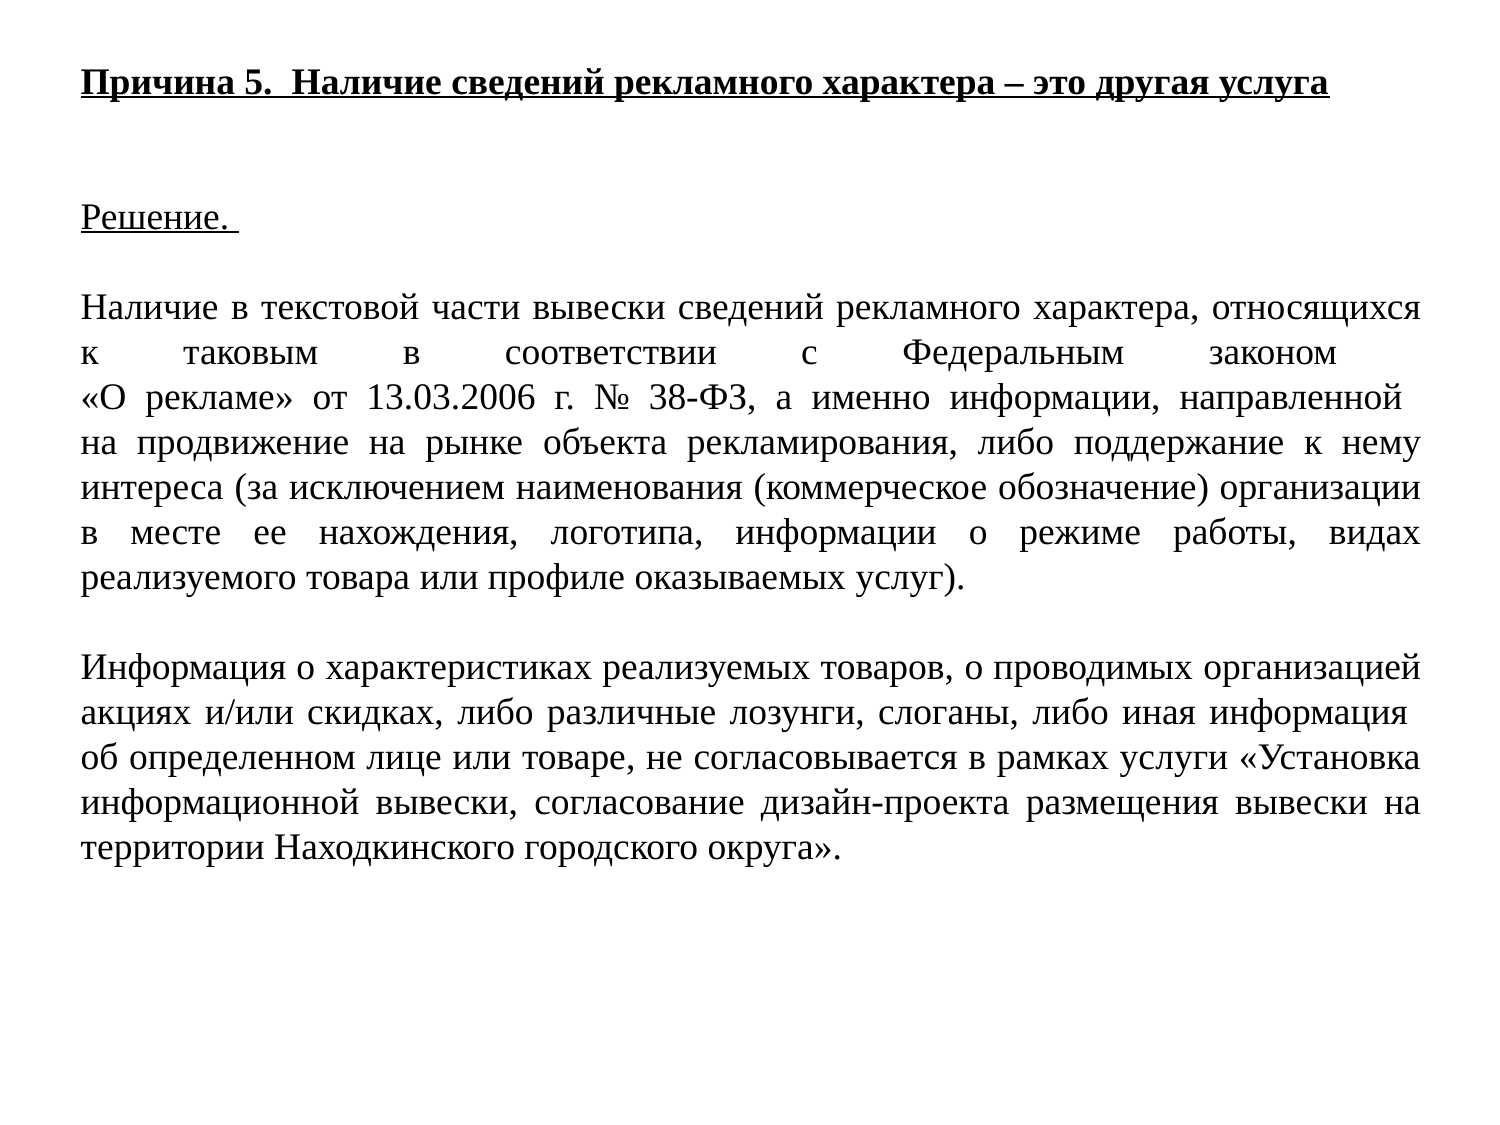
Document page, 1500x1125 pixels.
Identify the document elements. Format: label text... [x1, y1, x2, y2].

text_box Причина 5. Наличие сведений рекламного характера – это другая услуга Решение. Наличие в текстовой части вывески сведений рекламного характера, относящихся к таковым в соответствии с Федеральным законом «О рекламе» от 13.03.2006 г. № 38-ФЗ, а именно информации, направленной на продвижение на рынке объекта рекламирования, либо поддержание к нему интереса (за исключением наименования (коммерческое обозначение) организации в месте ее нахождения, логотипа, информации о режиме работы, видах реализуемого товара или профиле оказываемых услуг). Информация о характеристиках реализуемых товаров, о проводимых организацией акциях и/или скидках, либо различные лозунги, слоганы, либо иная информация об определенном лице или товаре, не согласовывается в рамках услуги «Установка информационной вывески, согласование дизайн-проекта размещения вывески на территории Находкинского городского округа». [65, 49, 1438, 875]
